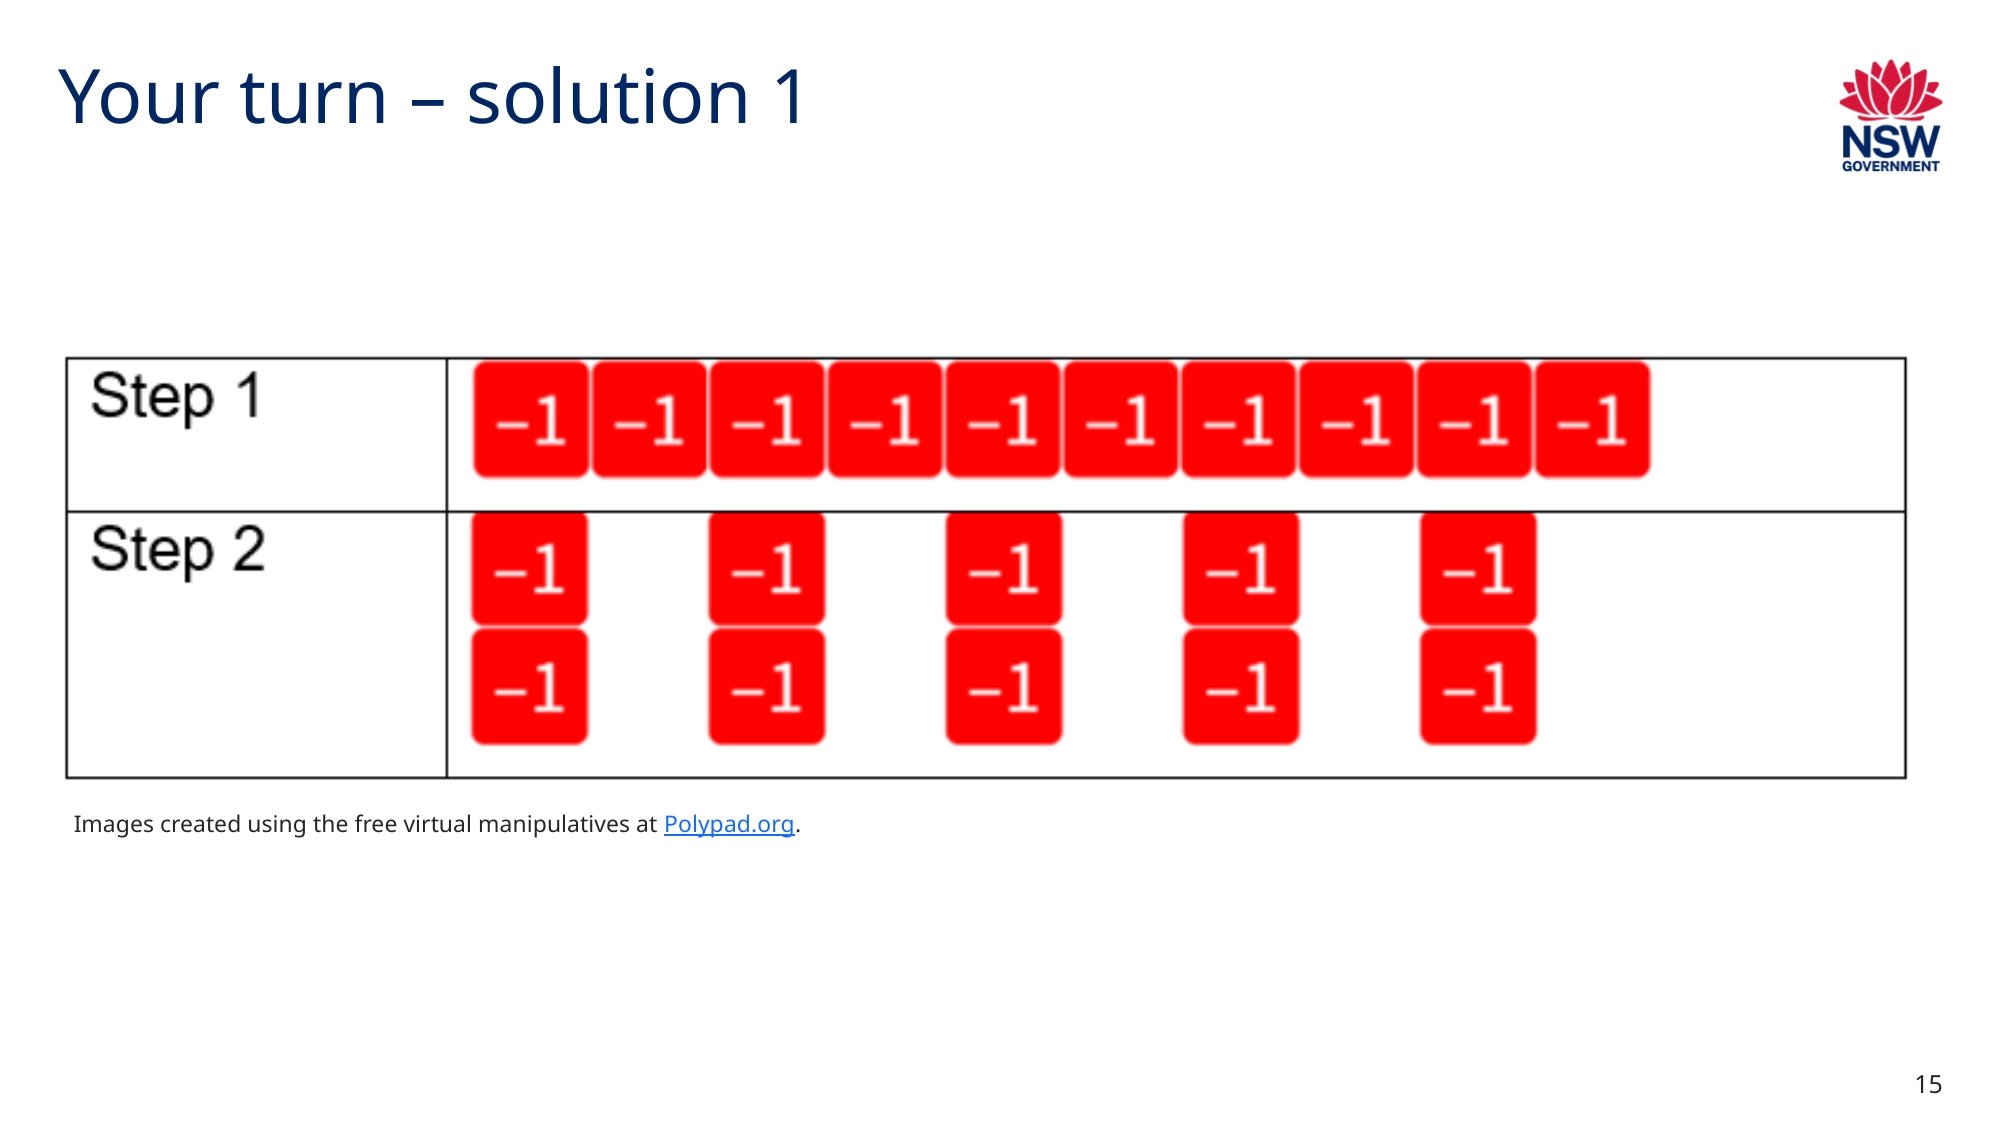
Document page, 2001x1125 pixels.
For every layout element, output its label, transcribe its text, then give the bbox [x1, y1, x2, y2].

title Your turn – solution 1 [59, 59, 1713, 149]
slide_number 15 [1824, 1068, 1943, 1099]
picture [58, 353, 1917, 787]
picture [1839, 59, 1943, 172]
text_box Images created using the free virtual manipulatives at Polypad.org. [58, 787, 820, 848]
